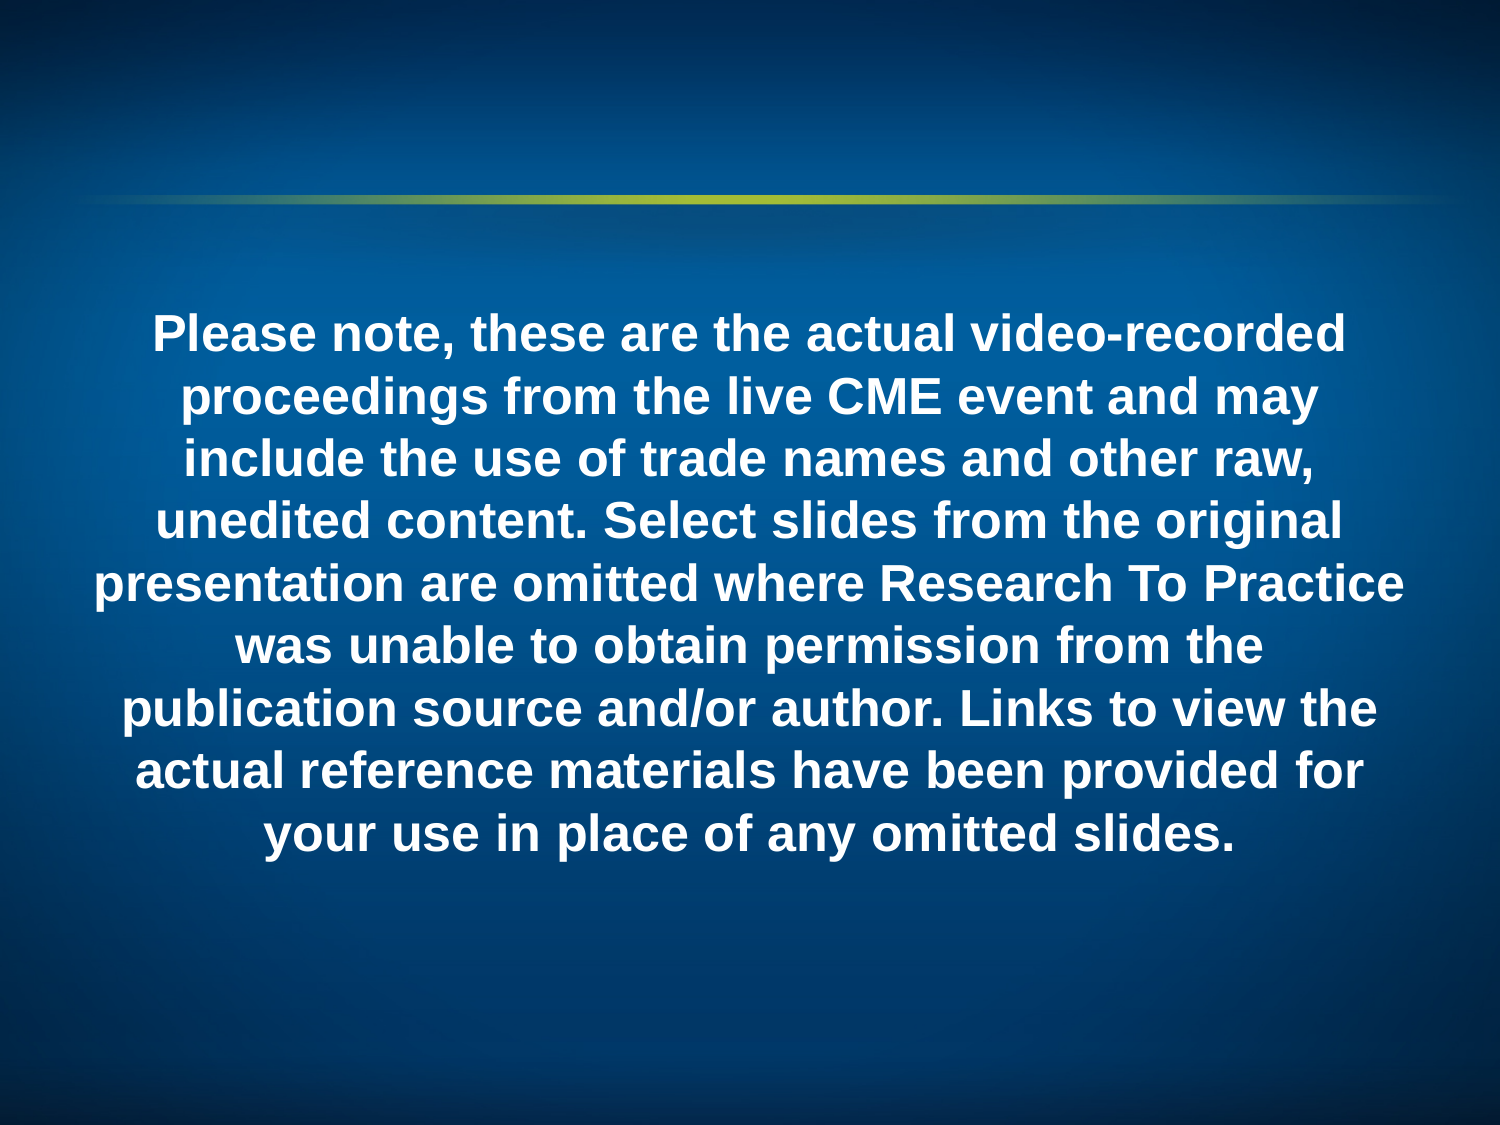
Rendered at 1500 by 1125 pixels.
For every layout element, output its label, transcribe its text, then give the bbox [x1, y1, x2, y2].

text_box Please note, these are the actual video-recorded proceedings from the live CME event and may include the use of trade names and other raw, unedited content. Select slides from the original presentation are omitted where Research To Practice was unable to obtain permission from the publication source and/or author. Links to view the actual reference materials have been provided for your use in place of any omitted slides. [74, 292, 1425, 1073]
picture [0, 0, 1500, 1125]
